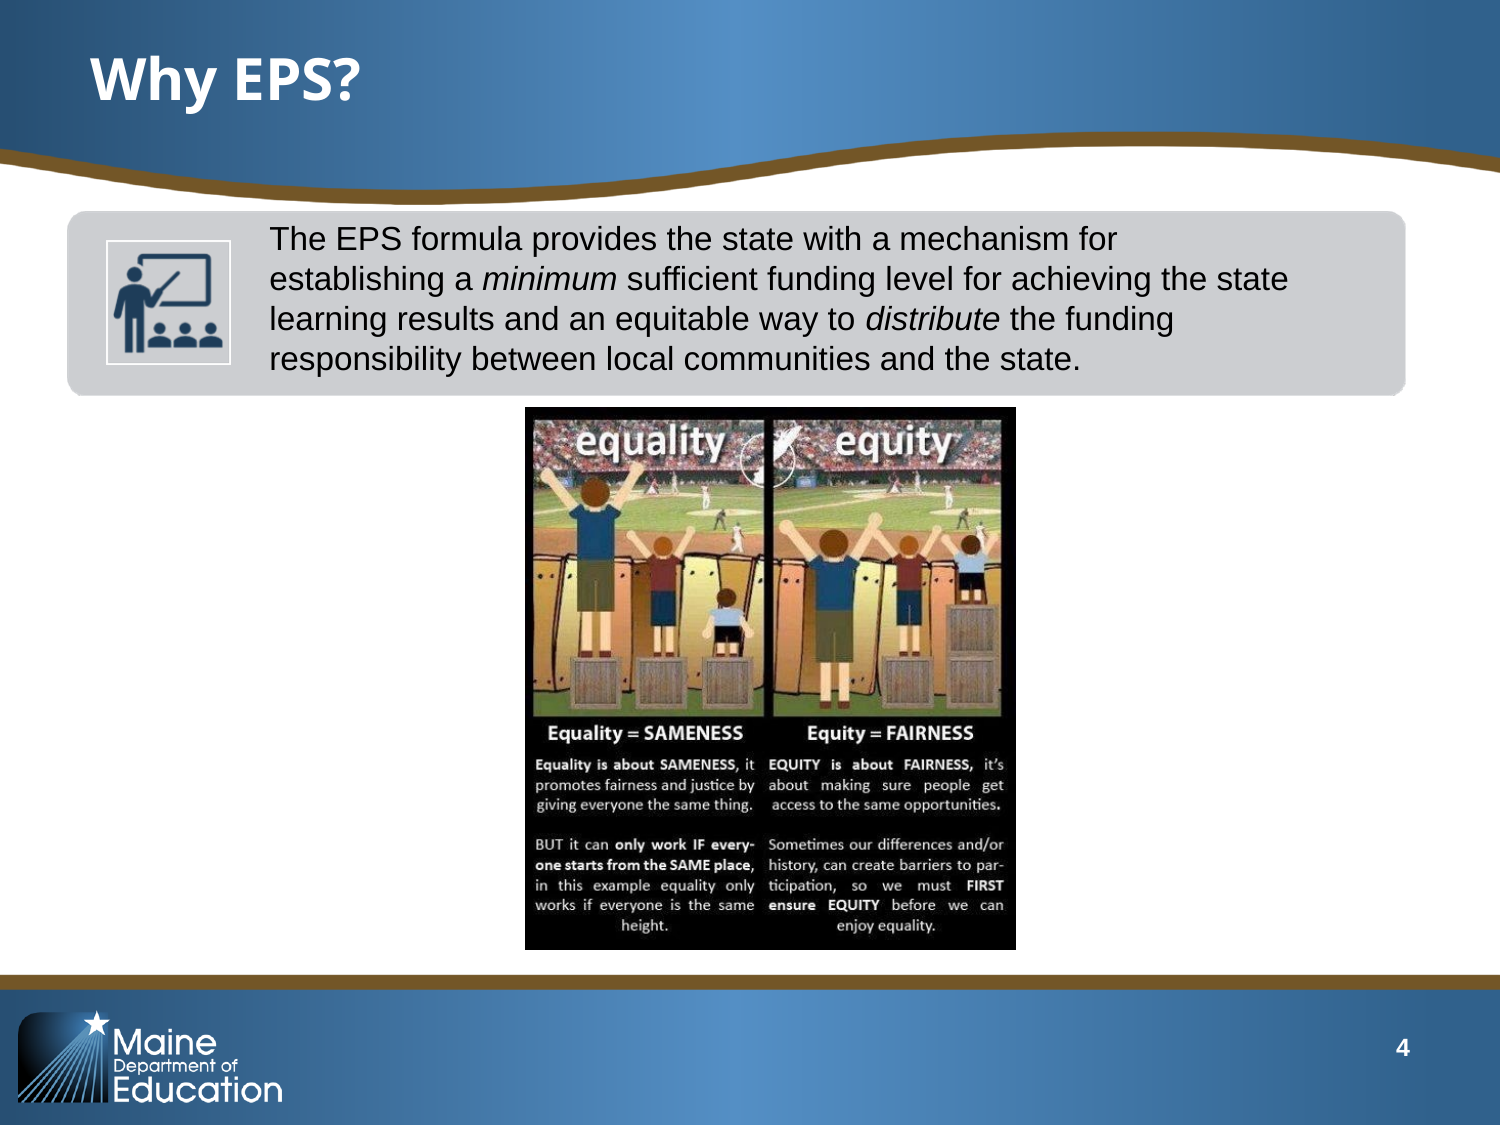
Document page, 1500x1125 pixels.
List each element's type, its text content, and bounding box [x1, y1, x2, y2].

title Why EPS? [75, 24, 1425, 121]
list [524, 407, 1016, 950]
picture [0, 0, 1500, 1125]
slide_number 4 [1250, 1024, 1425, 1103]
